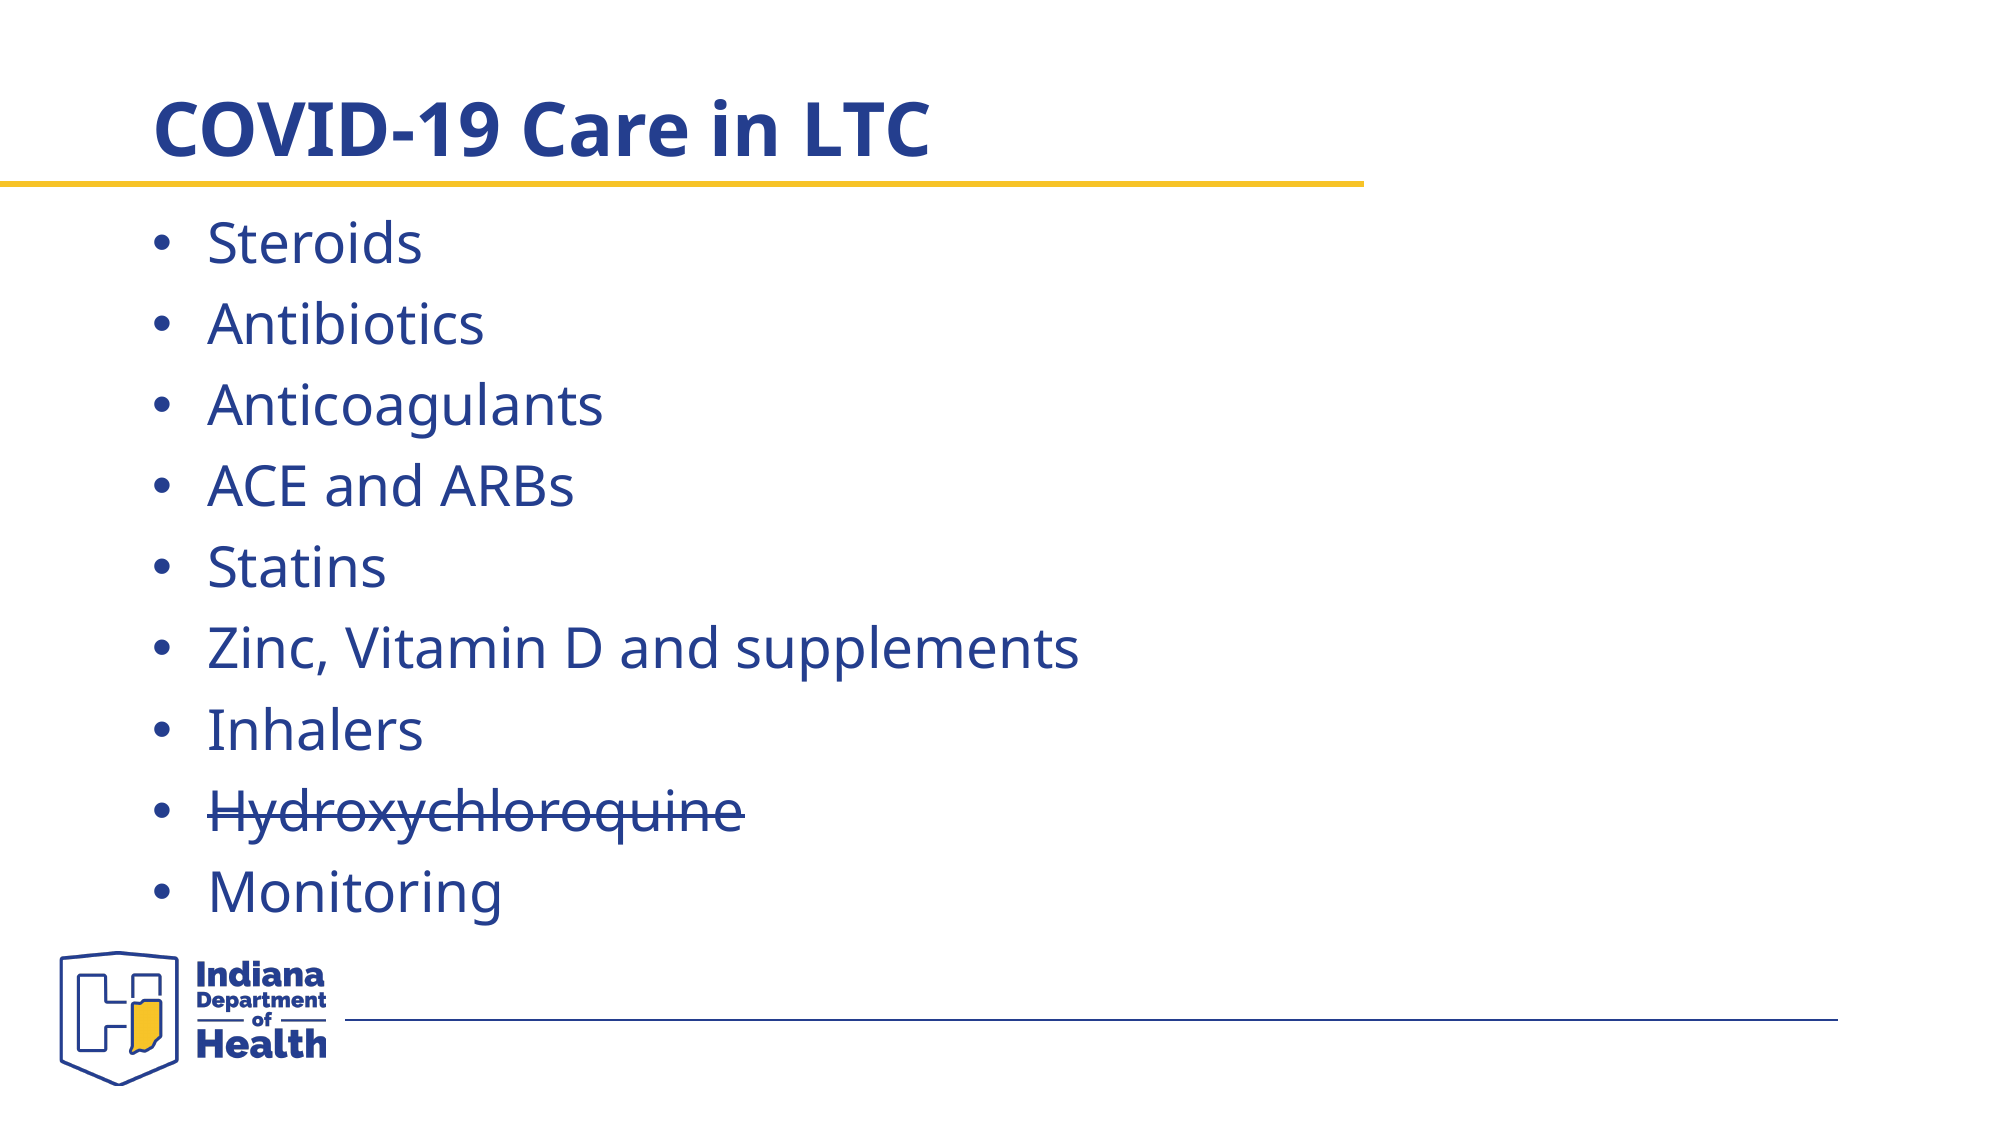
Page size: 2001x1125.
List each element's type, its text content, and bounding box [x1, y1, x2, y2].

list Steroids Antibiotics Anticoagulants ACE and ARBs Statins Zinc, Vitamin D and supplements Inhalers Hydroxychloroquine Monitoring [137, 207, 1554, 933]
title COVID-19 Care in LTC [137, 84, 1863, 181]
